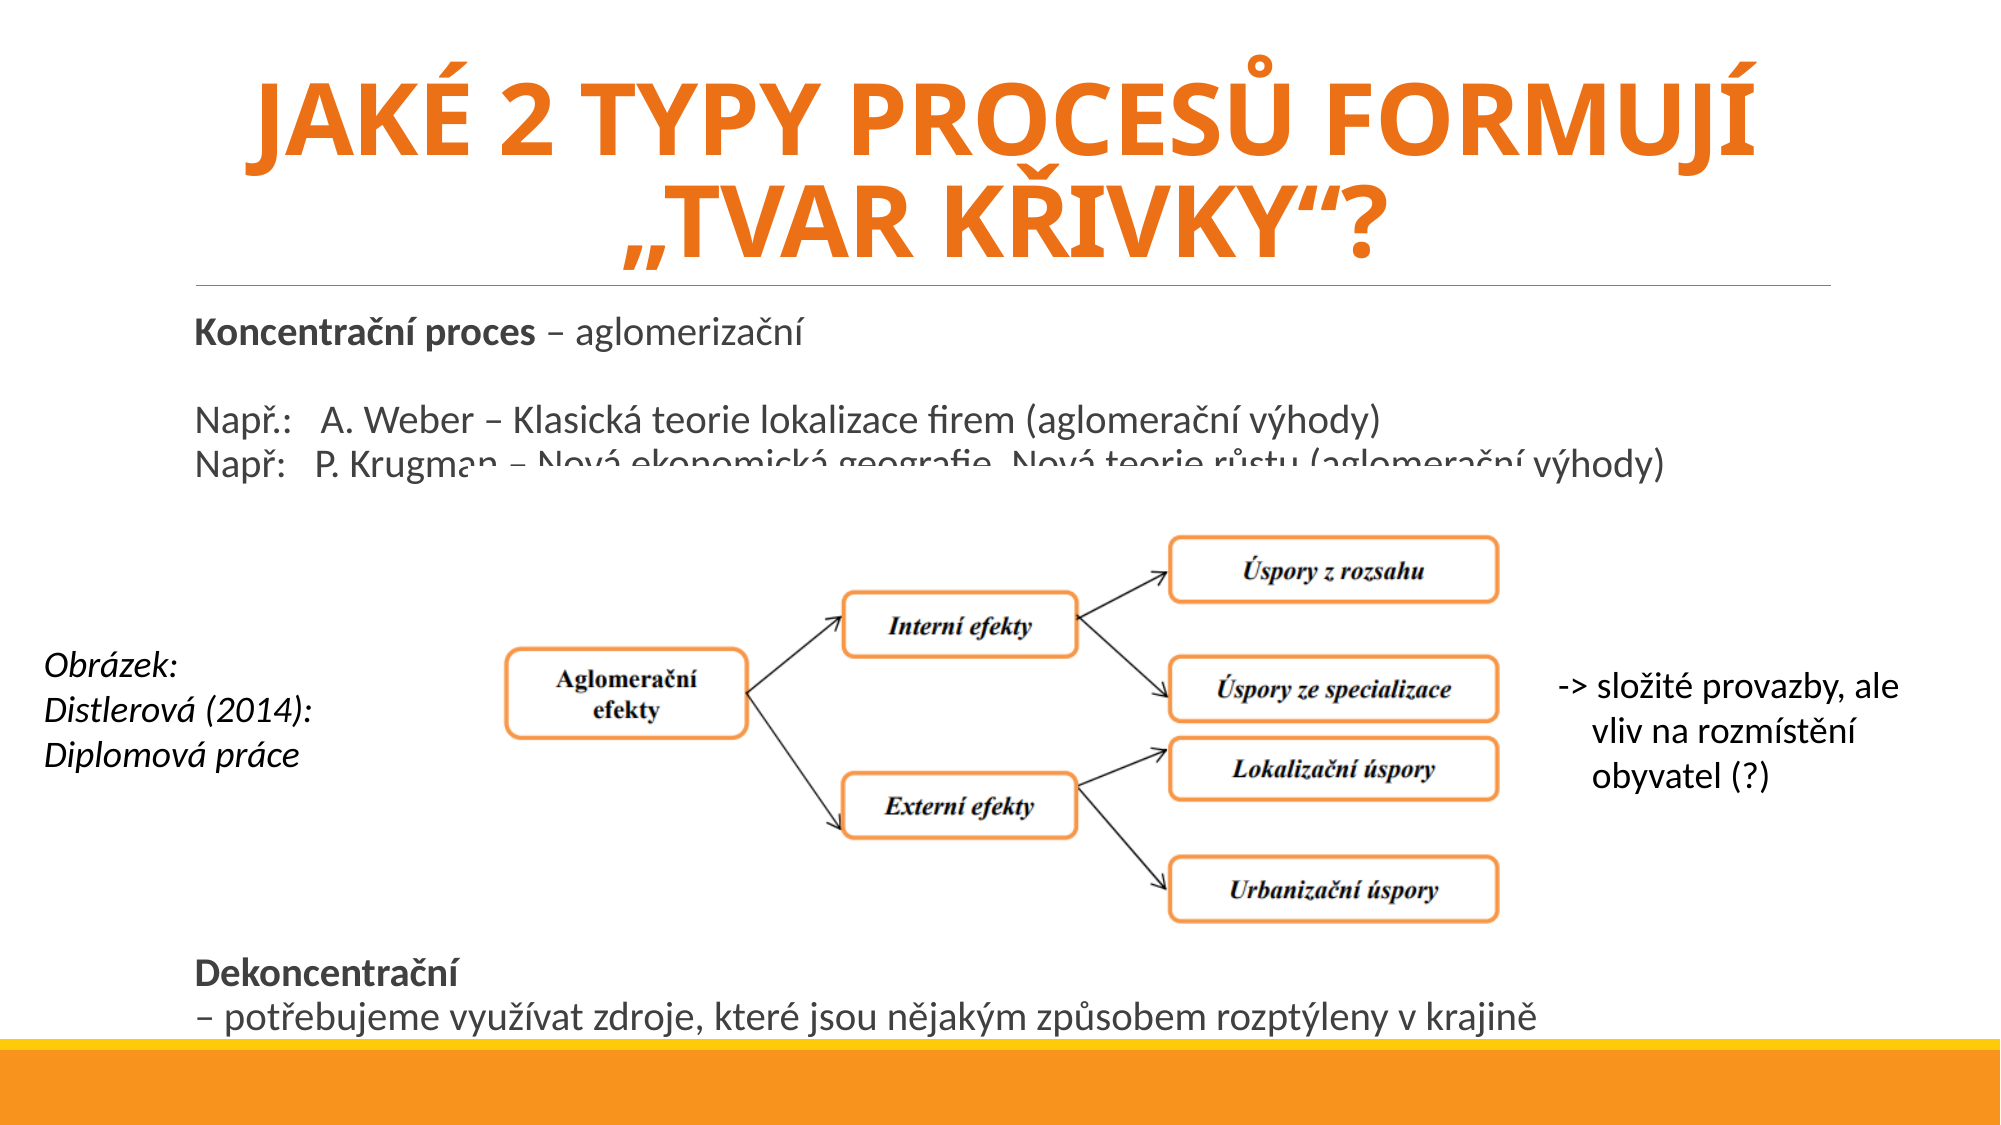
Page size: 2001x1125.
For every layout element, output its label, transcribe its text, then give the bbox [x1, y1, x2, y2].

text_box Obrázek: Distlerová (2014): Diplomová práce [28, 633, 457, 783]
list Koncentrační proces – aglomerizační Např.: A. Weber – Klasická teorie lokalizace firem (aglomerační výhody) Např: P. Krugman – Nová ekonomická geografie, Nová teorie růstu (aglomerační výhody) Dekoncentrační – potřebujeme využívat zdroje, které jsou nějakým způsobem rozptýleny v krajině [180, 302, 1830, 1050]
text_box -> složité provazby, ale vliv na rozmístění obyvatel (?) [1543, 653, 1952, 803]
picture [468, 466, 1532, 952]
title JAKÉ 2 TYPY PROCESŮ FORMUJÍ „TVAR KŘIVKY“? [180, 47, 1830, 285]
